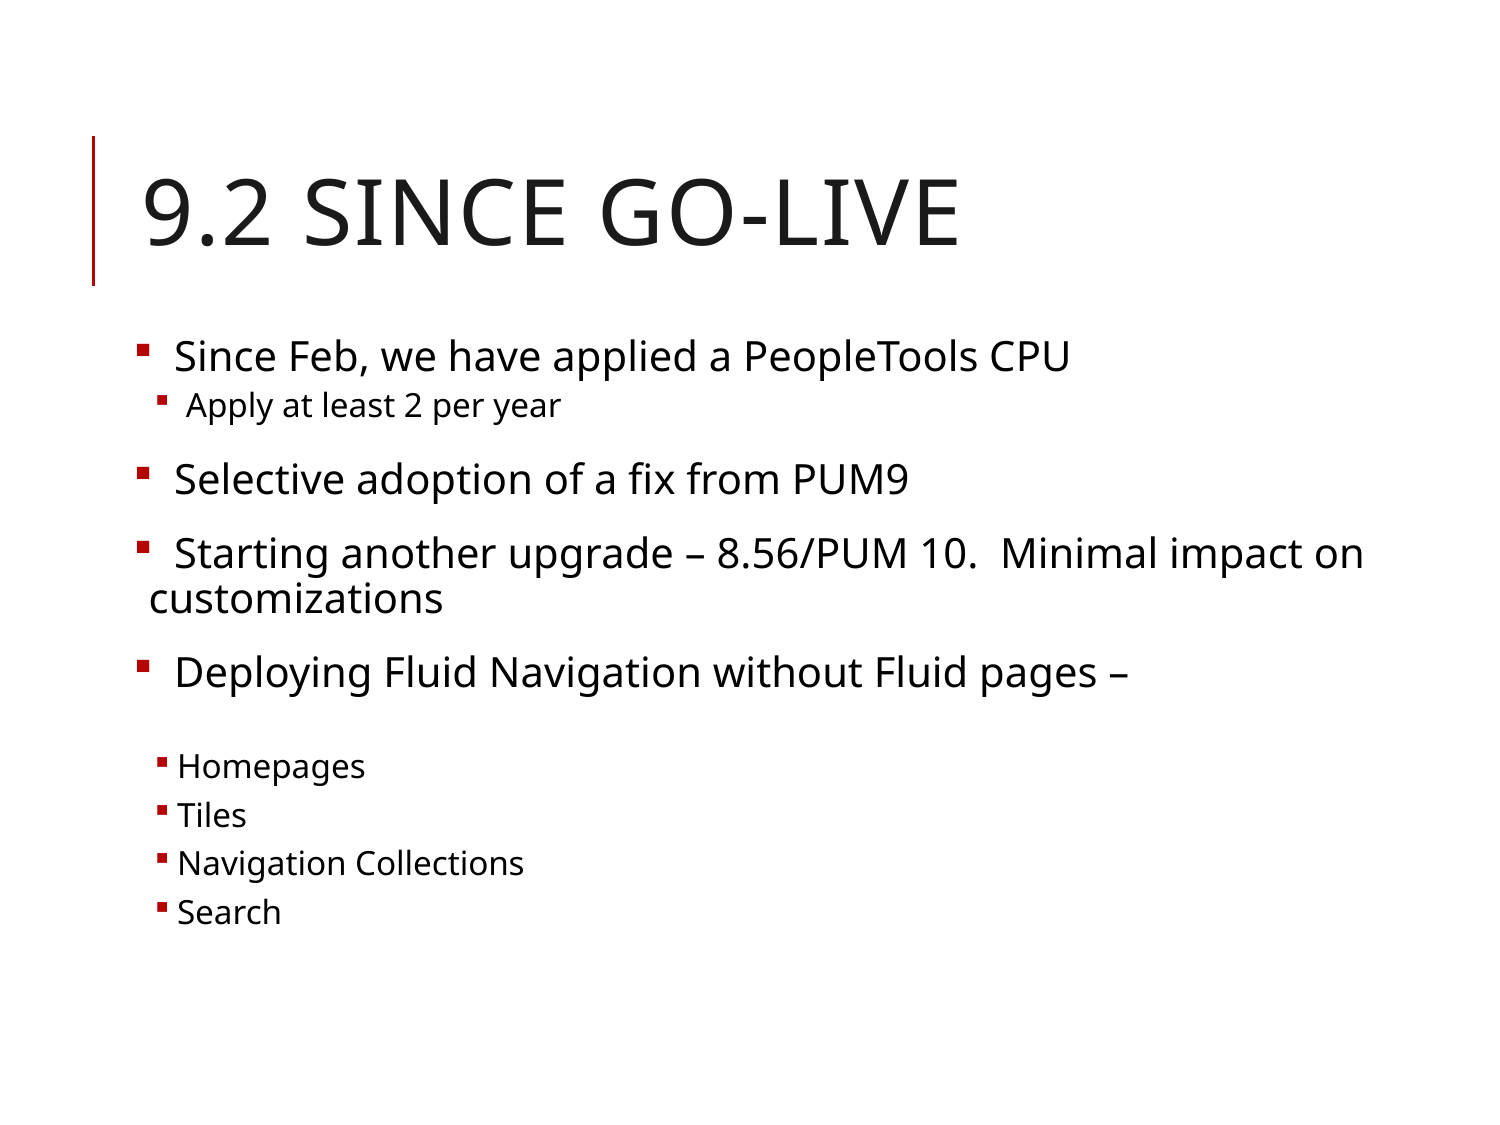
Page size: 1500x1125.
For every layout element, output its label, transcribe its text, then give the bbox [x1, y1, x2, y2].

list [122, 301, 1352, 985]
text_box Since Feb, we have applied a PeopleTools CPU Apply at least 2 per year Selective adoption of a fix from PUM9 Starting another upgrade – 8.56/PUM 10. Minimal impact on customizations Deploying Fluid Navigation without Fluid pages – Homepages Tiles Navigation Collections Search [126, 328, 1474, 1035]
title 9.2 Since Go-live [126, 96, 1322, 301]
